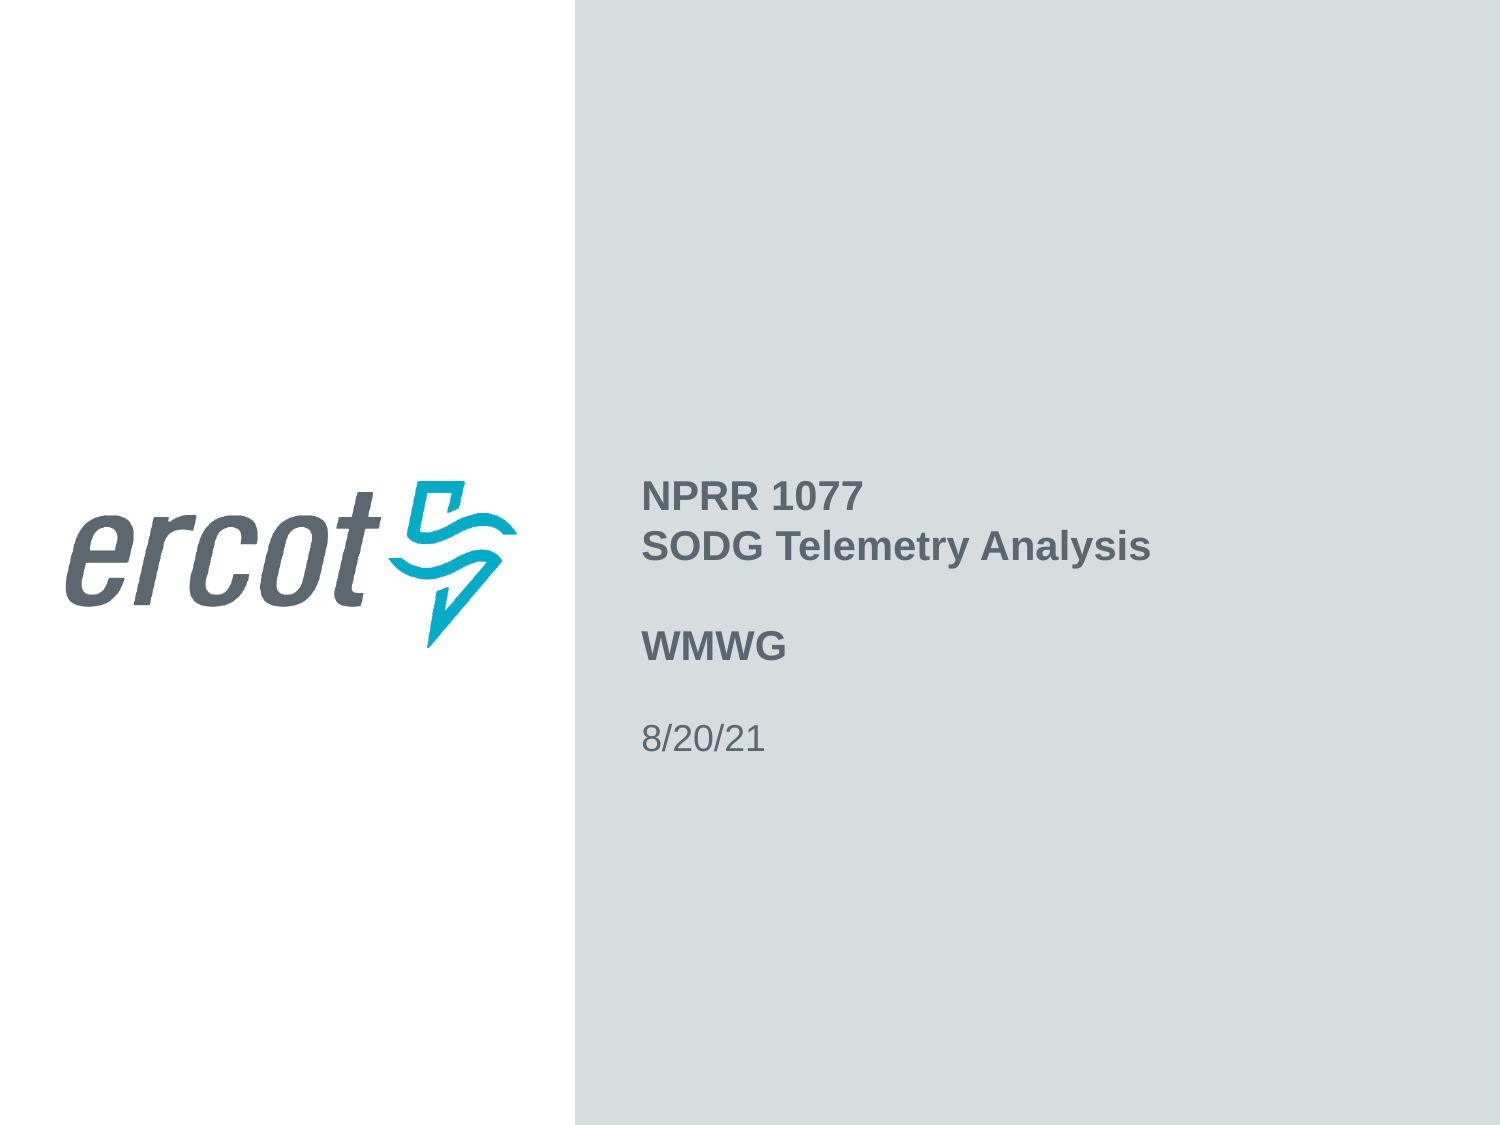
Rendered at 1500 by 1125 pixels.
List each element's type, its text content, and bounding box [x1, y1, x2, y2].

picture [56, 471, 525, 654]
text_box NPRR 1077 SODG Telemetry Analysis WMWG 8/20/21 [626, 461, 1500, 767]
